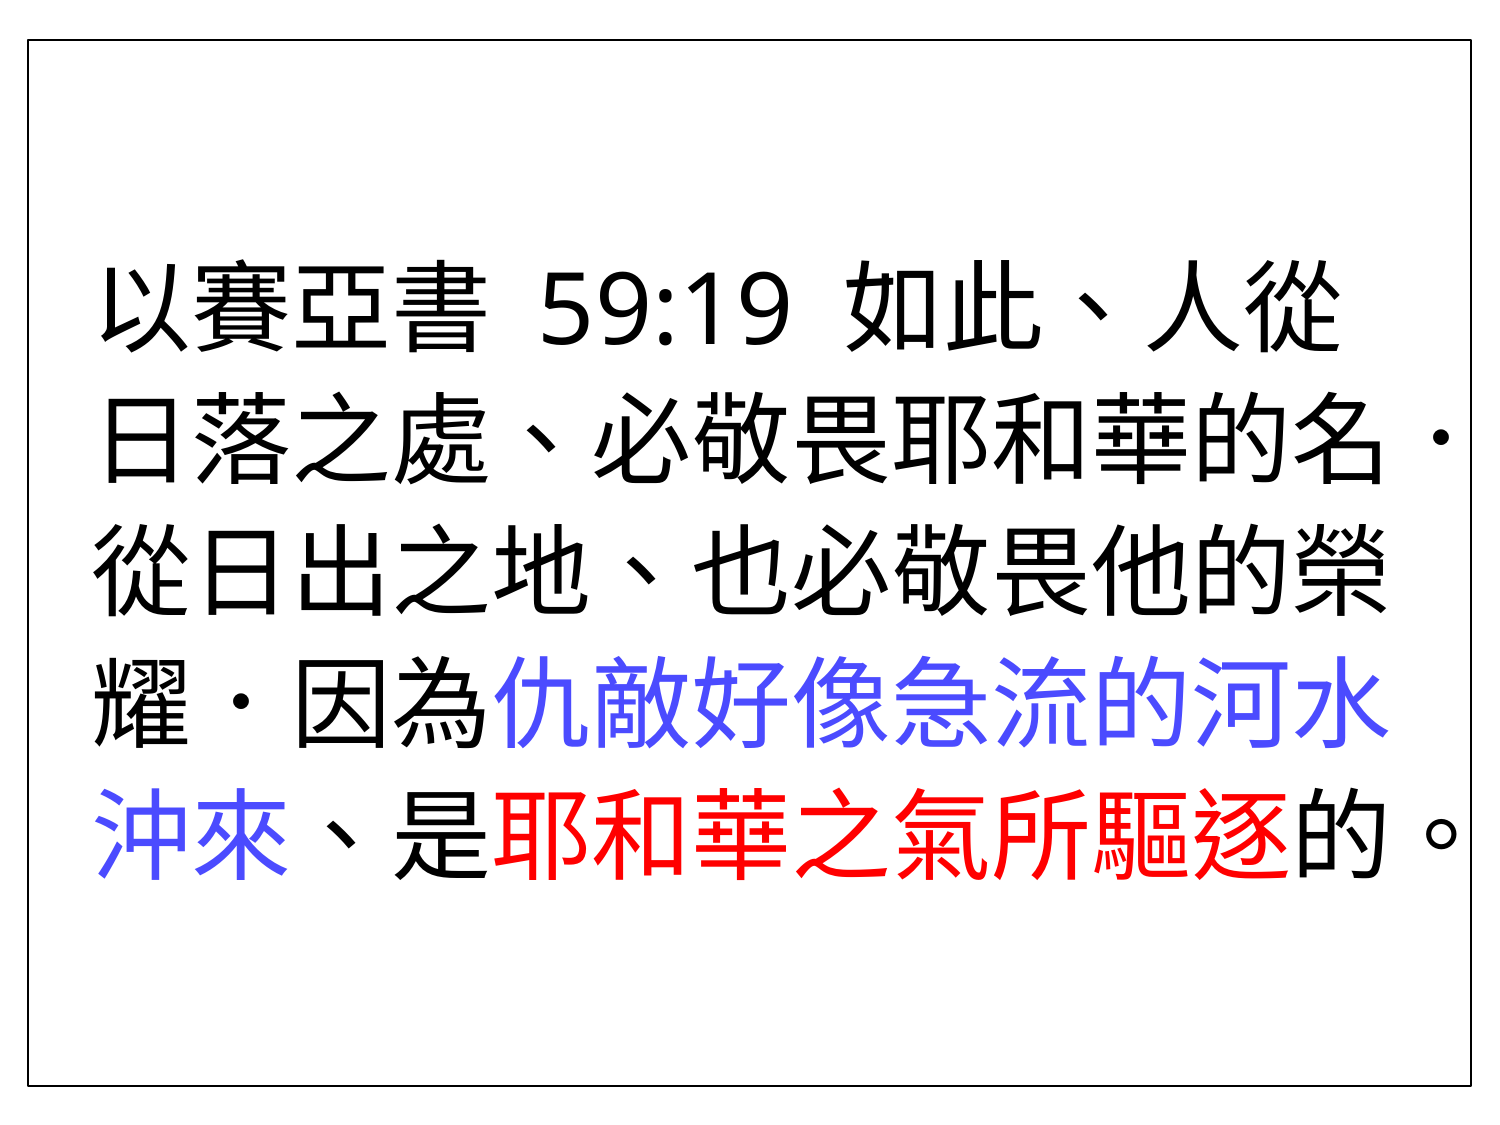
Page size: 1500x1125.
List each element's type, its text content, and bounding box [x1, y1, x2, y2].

list 以賽亞書 59:19 如此、人從日落之處、必敬畏耶和華的名．從日出之地、也必敬畏他的榮耀．因為仇敵好像急流的河水沖來、是耶和華之氣所驅逐的。 [76, 74, 1424, 1051]
